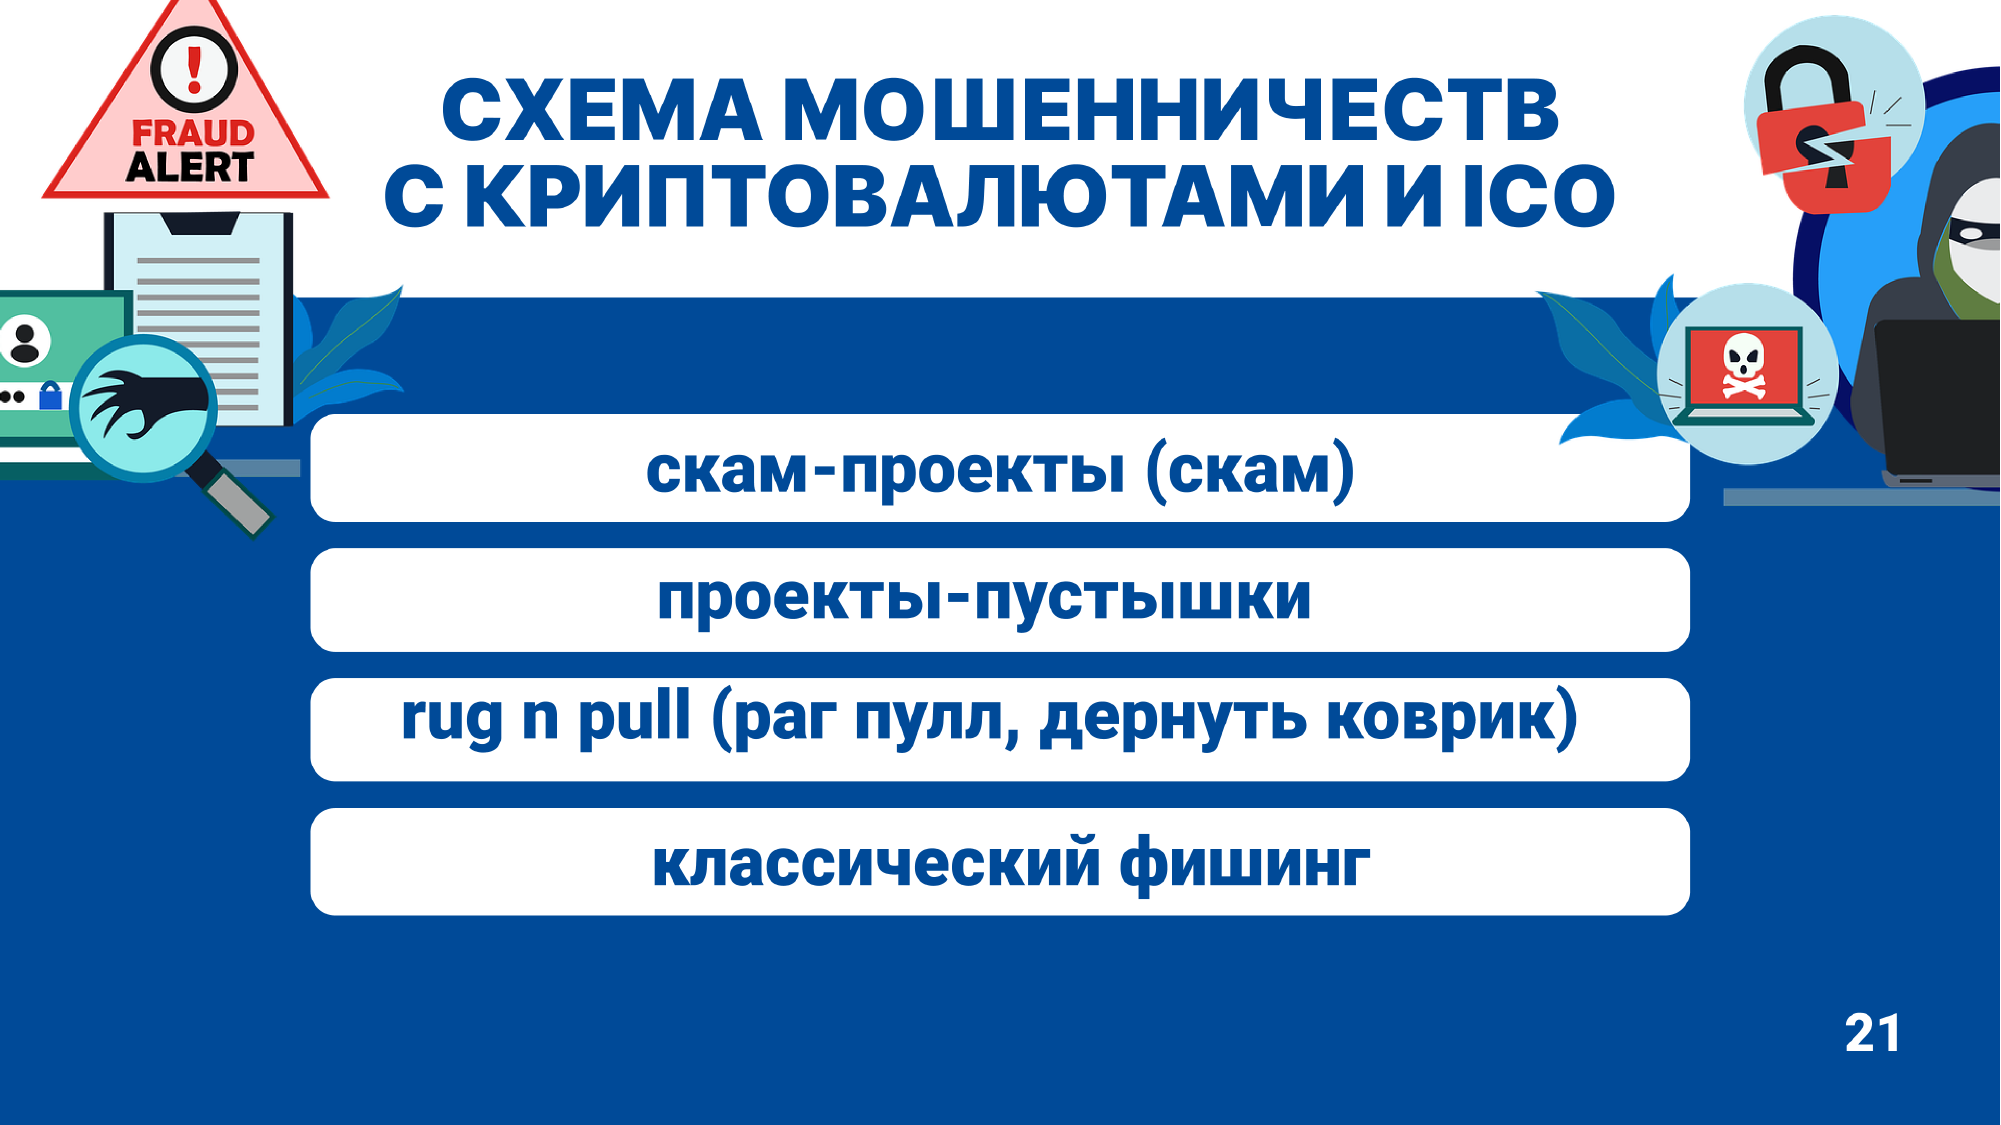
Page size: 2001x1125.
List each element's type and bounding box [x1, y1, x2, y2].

list [0, 0, 2000, 1125]
